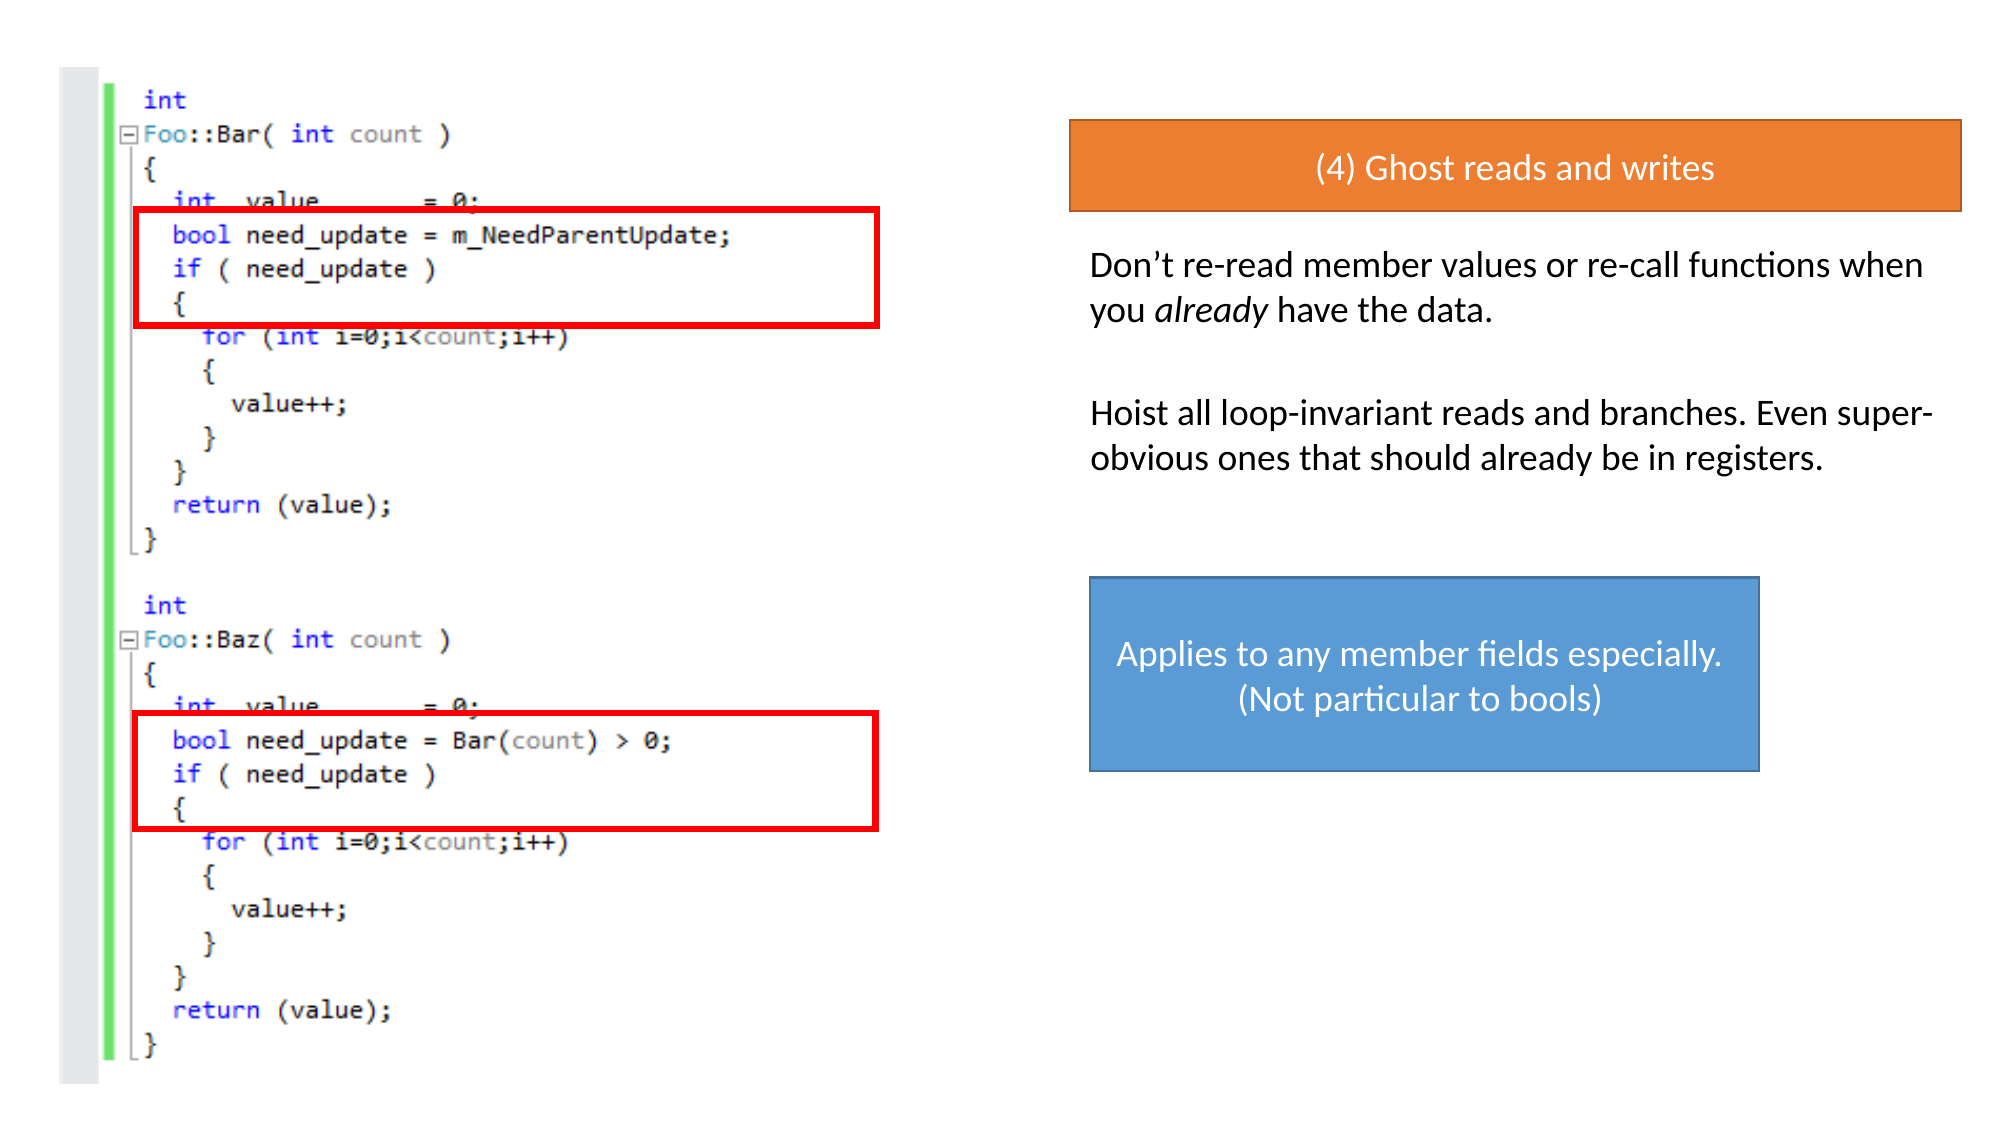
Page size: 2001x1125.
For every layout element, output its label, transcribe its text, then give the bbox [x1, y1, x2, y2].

picture [59, 67, 952, 1084]
text_box Applies to any member fields especially. (Not particular to bools) [1089, 576, 1760, 772]
text_box Hoist all loop-invariant reads and branches. Even super- obvious ones that should already be in registers. [1075, 380, 1950, 486]
text_box Don’t re-read member values or re-call functions when you already have the data. [1075, 232, 1941, 338]
text_box (4) Ghost reads and writes [1069, 119, 1962, 212]
